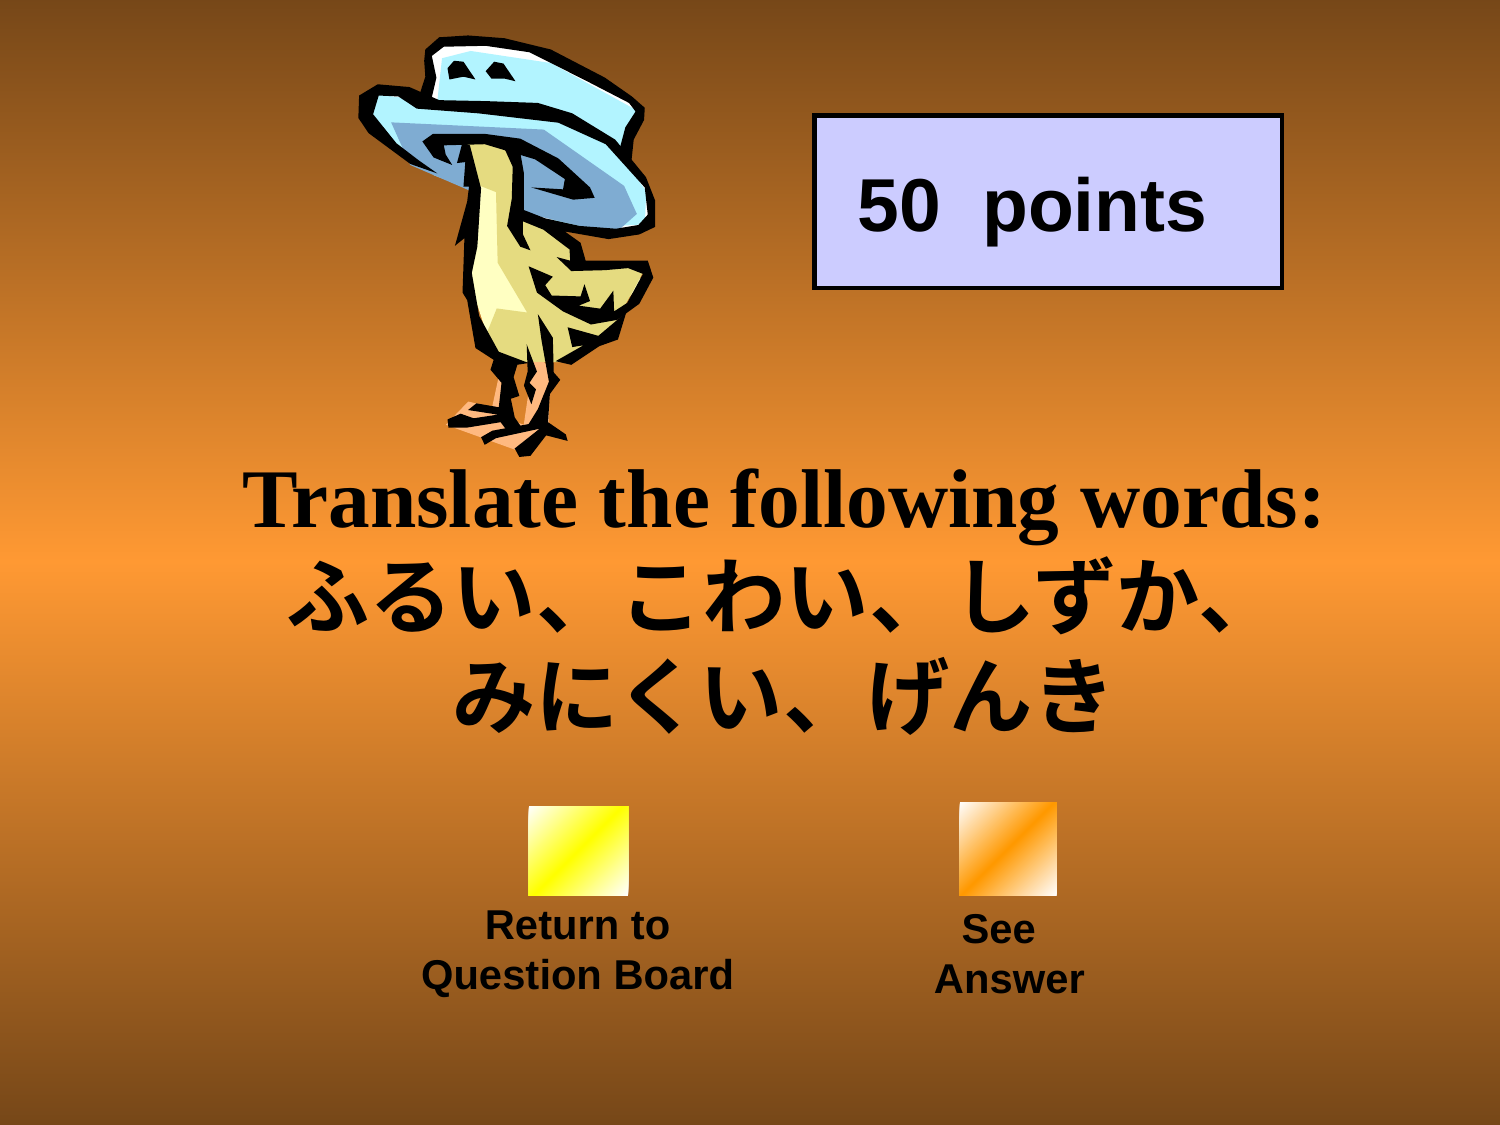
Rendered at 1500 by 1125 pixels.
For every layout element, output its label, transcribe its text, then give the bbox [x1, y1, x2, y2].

text_box Translate the following words: ふるい、こわい、しずか、 みにくい、げんき [186, 436, 1382, 852]
text_box [528, 852, 629, 890]
text_box Return to Question Board [403, 890, 752, 1006]
text_box See Answer [859, 893, 1150, 1009]
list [358, 35, 660, 461]
text_box 50 points [842, 148, 1256, 254]
text_box [959, 852, 1057, 893]
text_box [814, 115, 1282, 288]
